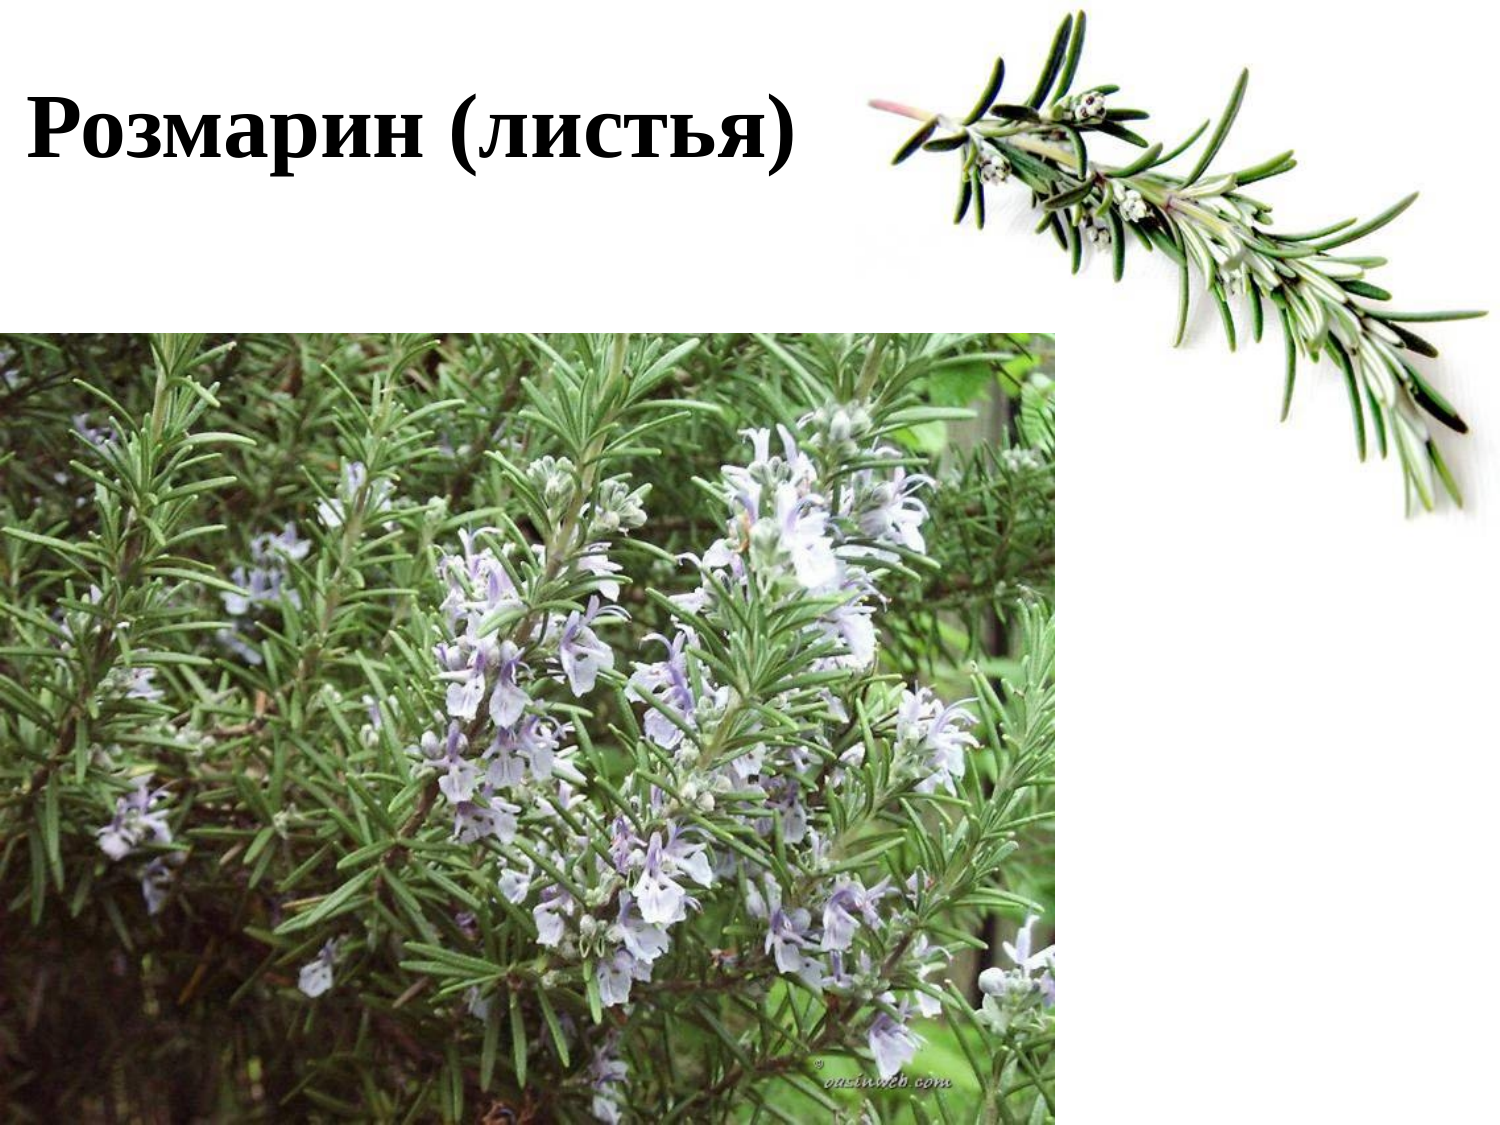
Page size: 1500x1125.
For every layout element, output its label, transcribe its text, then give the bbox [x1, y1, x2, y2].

text_box Розмарин (листья) [11, 58, 832, 184]
picture [0, 0, 1500, 1125]
